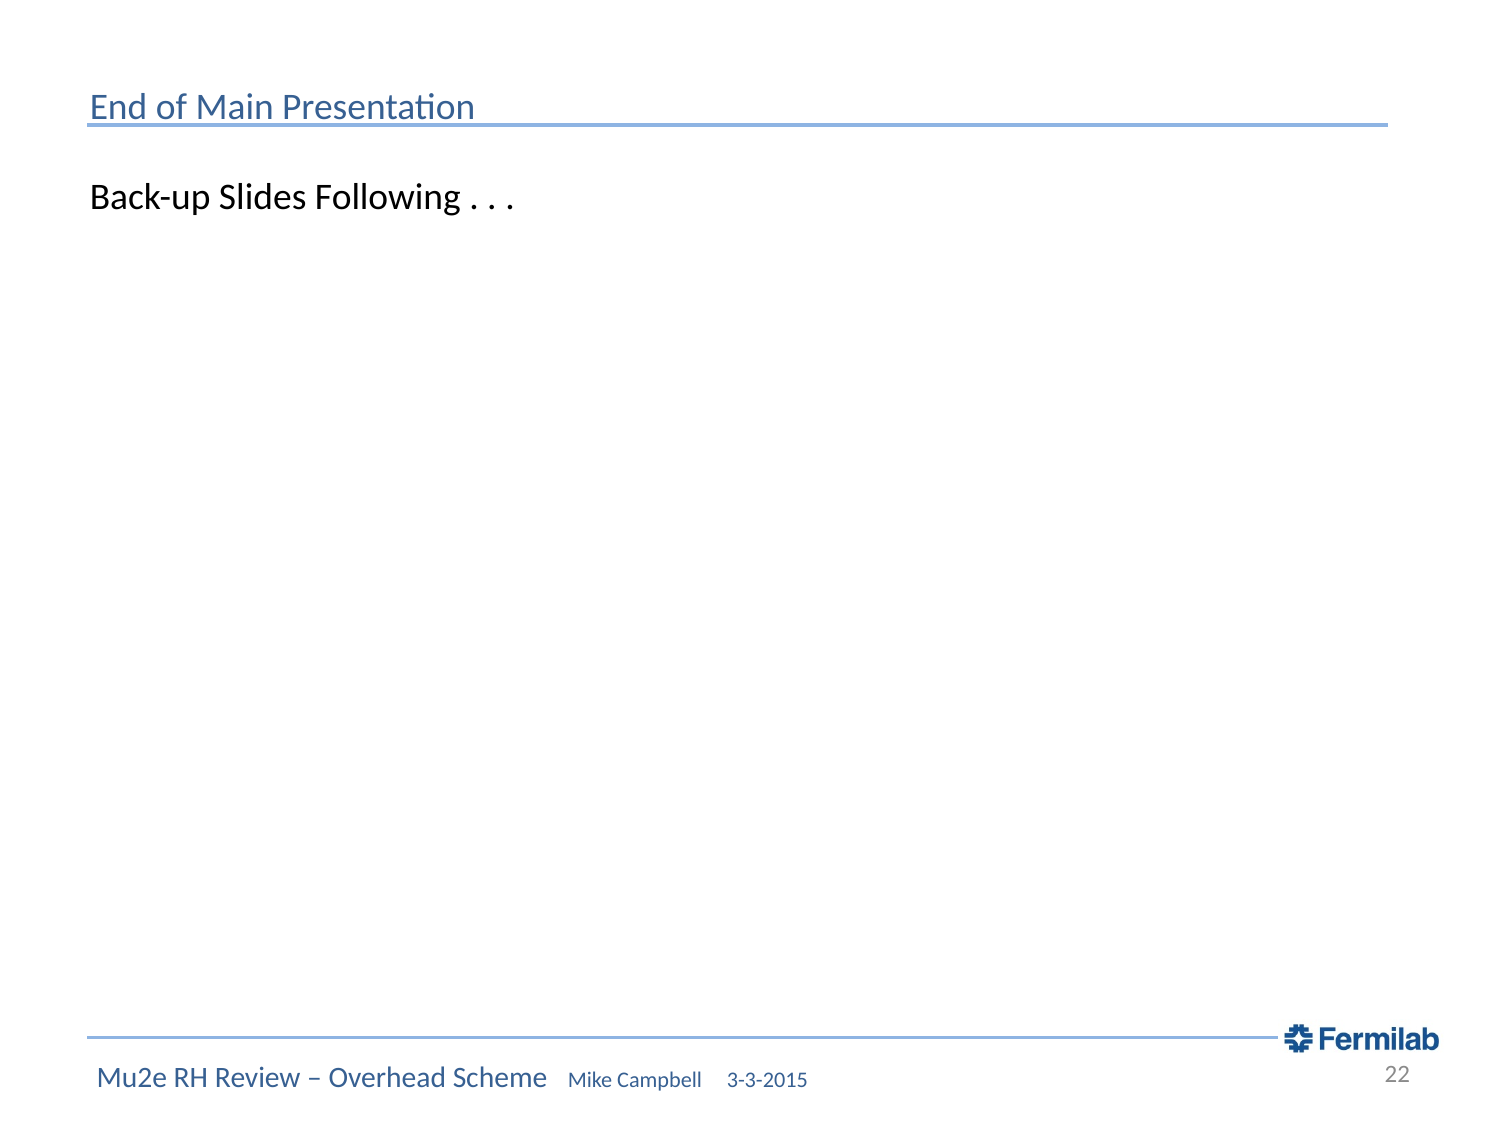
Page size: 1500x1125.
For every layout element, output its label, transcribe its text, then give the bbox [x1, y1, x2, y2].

picture [1278, 1019, 1447, 1063]
slide_number 22 [1074, 1046, 1425, 1103]
text_box End of Main Presentation Back-up Slides Following . . . [74, 74, 1363, 225]
title Mu2e RH Review – Overhead Scheme Mike Campbell 3-3-2015 [75, 1050, 1050, 1101]
